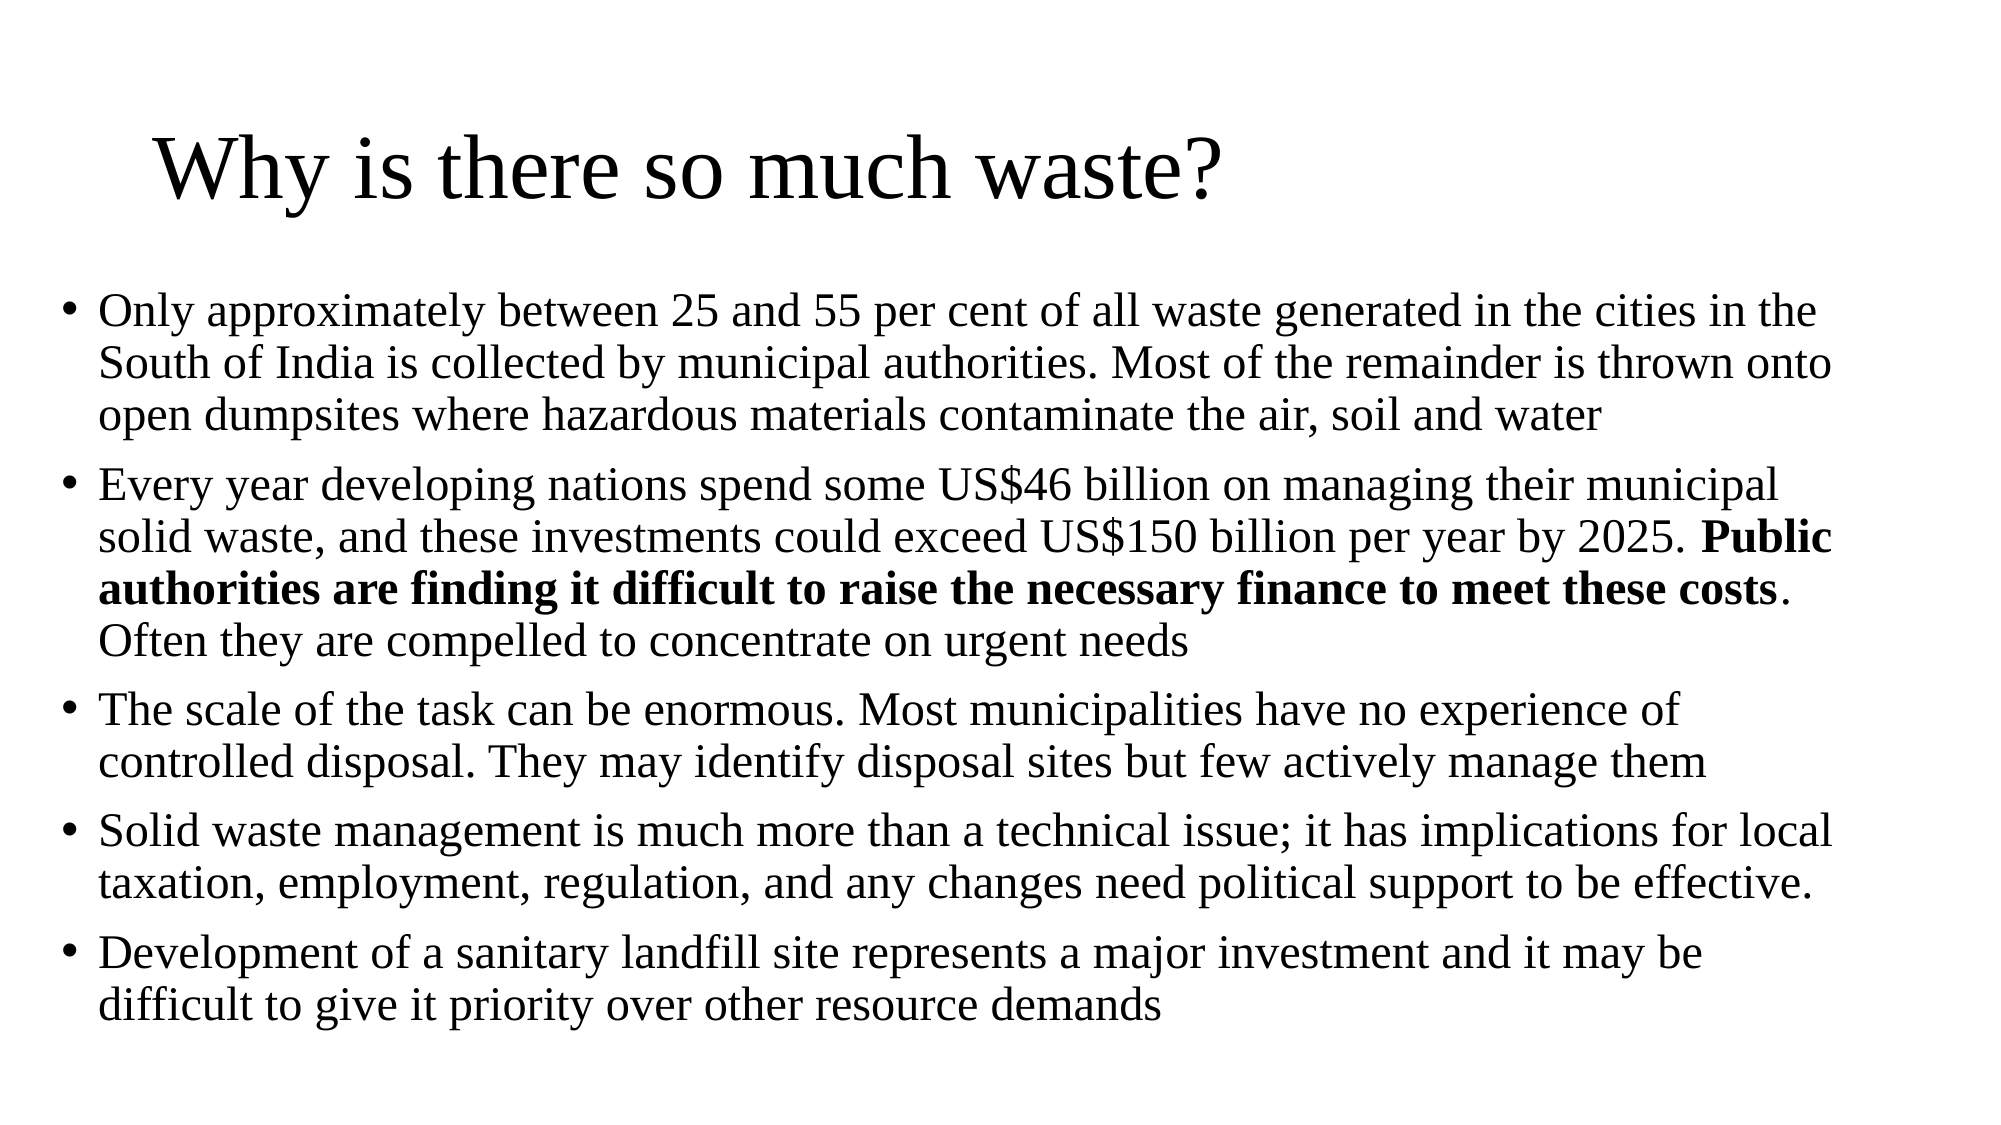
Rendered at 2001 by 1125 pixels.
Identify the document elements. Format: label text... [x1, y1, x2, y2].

list Only approximately between 25 and 55 per cent of all waste generated in the cities in the South of India is collected by municipal authorities. Most of the remainder is thrown onto open dumpsites where hazardous materials contaminate the air, soil and water Every year developing nations spend some US$46 billion on managing their municipal solid waste, and these investments could exceed US$150 billion per year by 2025. Public authorities are finding it difficult to raise the necessary finance to meet these costs. Often they are compelled to concentrate on urgent needs The scale of the task can be enormous. Most municipalities have no experience of controlled disposal. They may identify disposal sites but few actively manage them Solid waste management is much more than a technical issue; it has implications for local taxation, employment, regulation, and any changes need political support to be effective. Development of a sanitary landfill site represents a major investment and it may be difficult to give it priority over other resource demands [46, 277, 1863, 1088]
title Why is there so much waste? [137, 59, 1863, 277]
